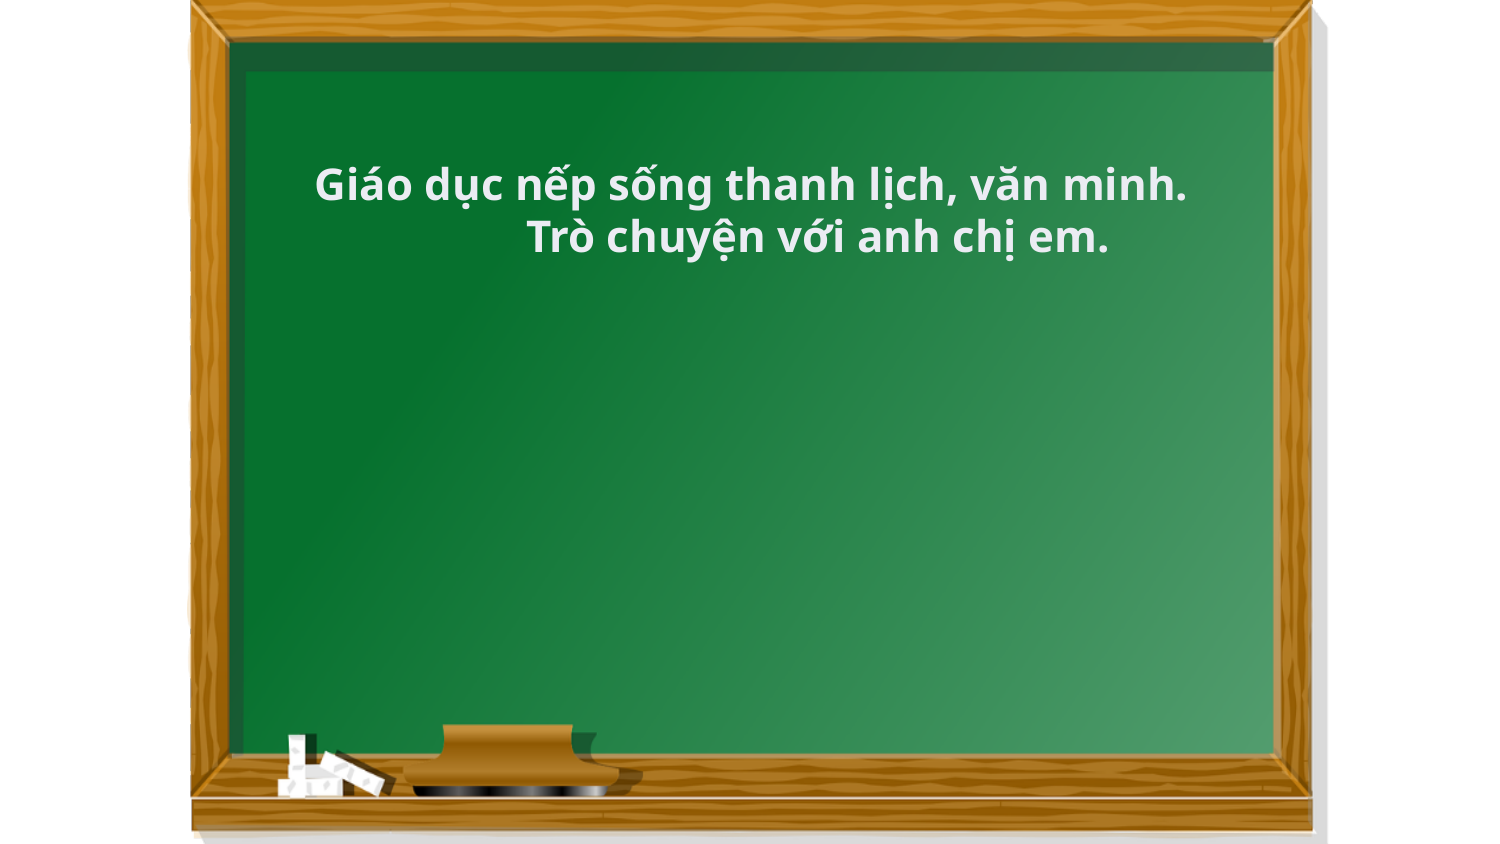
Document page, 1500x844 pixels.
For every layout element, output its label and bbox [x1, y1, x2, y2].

picture [187, 0, 1372, 844]
